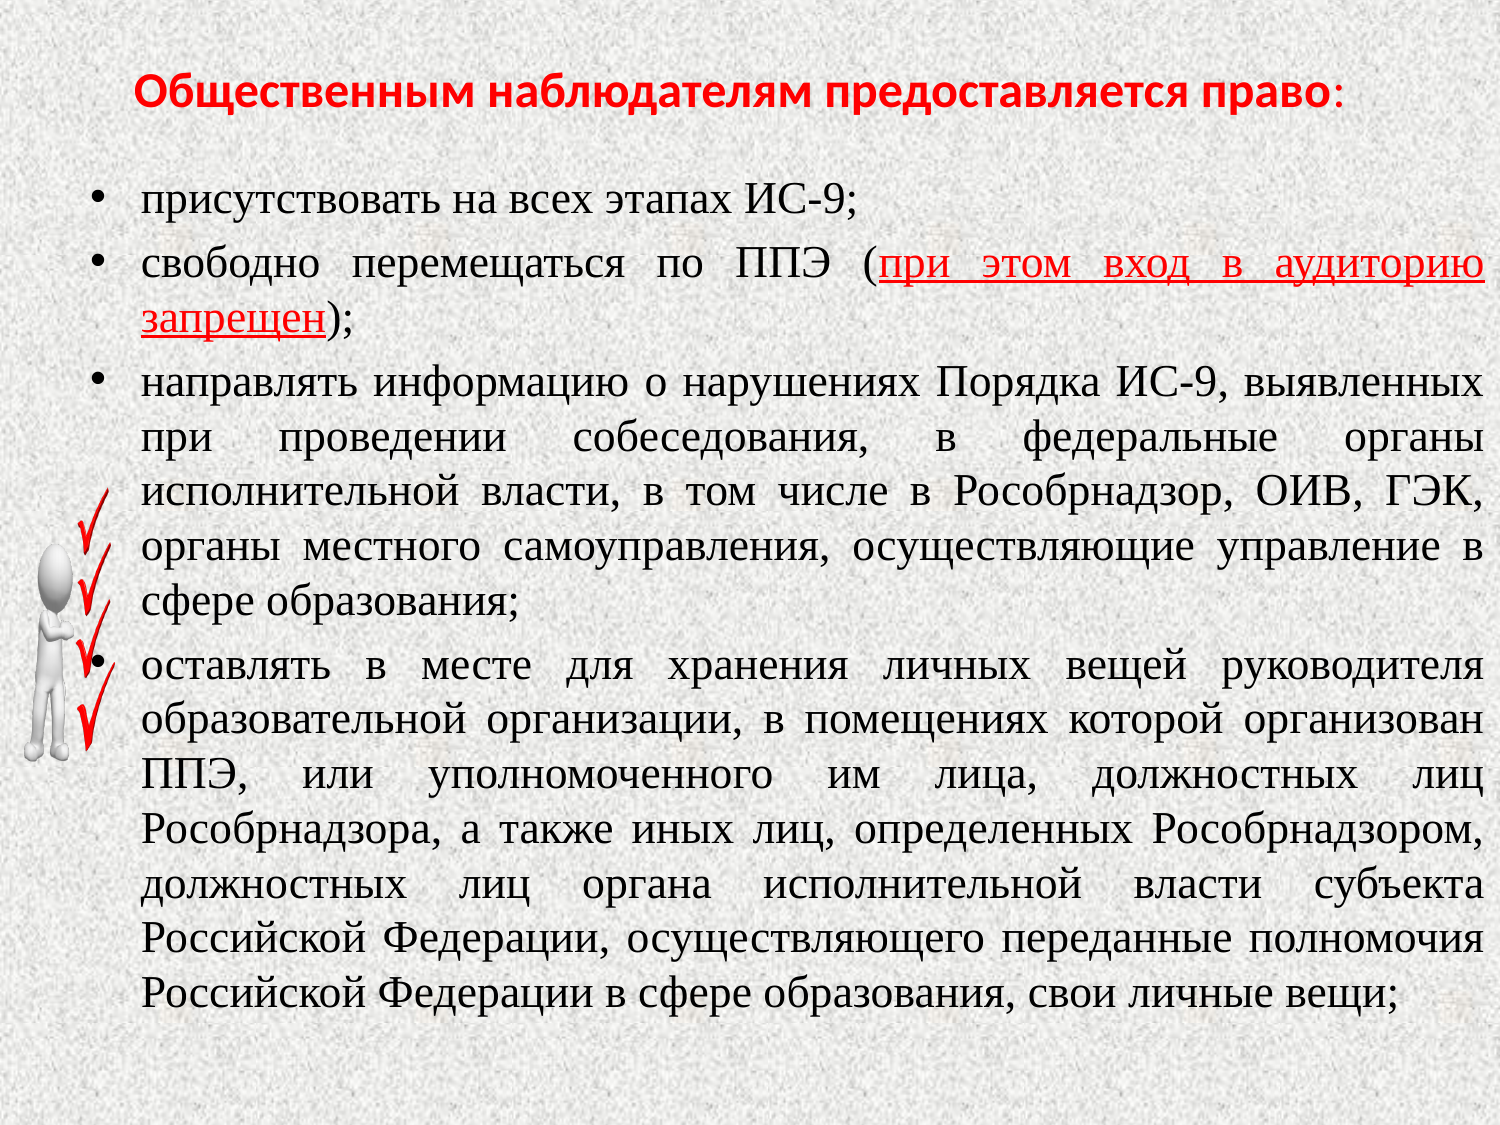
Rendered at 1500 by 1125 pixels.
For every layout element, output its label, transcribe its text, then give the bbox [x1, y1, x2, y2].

picture [0, 0, 1500, 1125]
list присутствовать на всех этапах ИС-9; свободно перемещаться по ППЭ (при этом вход в аудиторию запрещен); направлять информацию о нарушениях Порядка ИС-9, выявленных при проведении собеседования, в федеральные органы исполнительной власти, в том числе в Рособрнадзор, ОИВ, ГЭК, органы местного самоуправления, осуществляющие управление в сфере образования; оставлять в месте для хранения личных вещей руководителя образовательной организации, в помещениях которой организован ППЭ, или уполномоченного им лица, должностных лиц Рособрнадзора, а также иных лиц, определенных Рособрнадзором, должностных лиц органа исполнительной власти субъекта Российской Федерации, осуществляющего переданные полномочия Российской Федерации в сфере образования, свои личные вещи; [75, 160, 1500, 1071]
title Общественным наблюдателям предоставляется право: [64, 30, 1415, 219]
